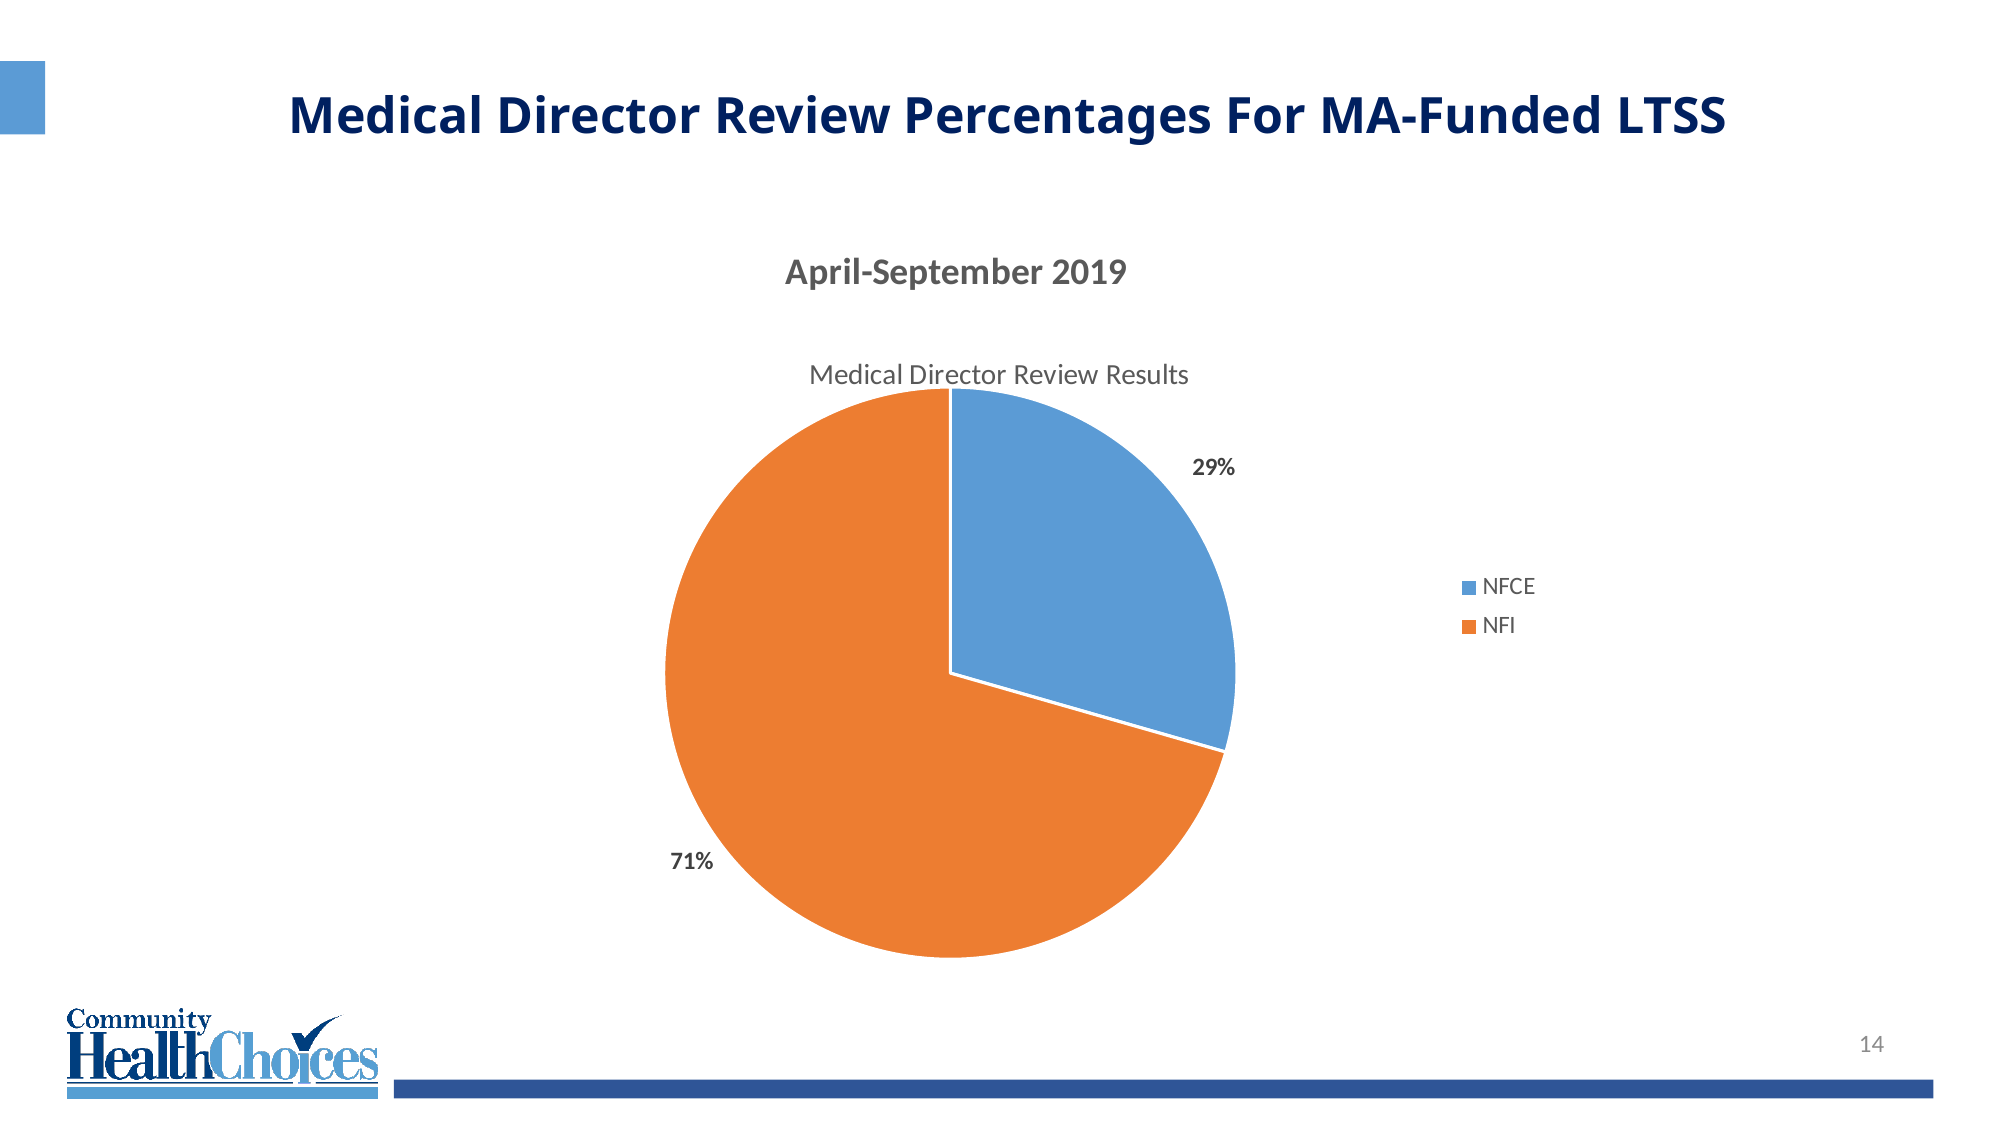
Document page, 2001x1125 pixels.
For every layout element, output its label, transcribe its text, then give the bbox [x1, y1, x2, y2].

chart [337, 206, 1794, 961]
text_box [0, 60, 46, 135]
picture [67, 1008, 378, 1099]
slide_number 14 [1412, 1012, 1900, 1073]
list Medical Director Review Percentages For MA-Funded LTSS [96, 61, 1934, 154]
text_box [393, 1079, 1934, 1099]
